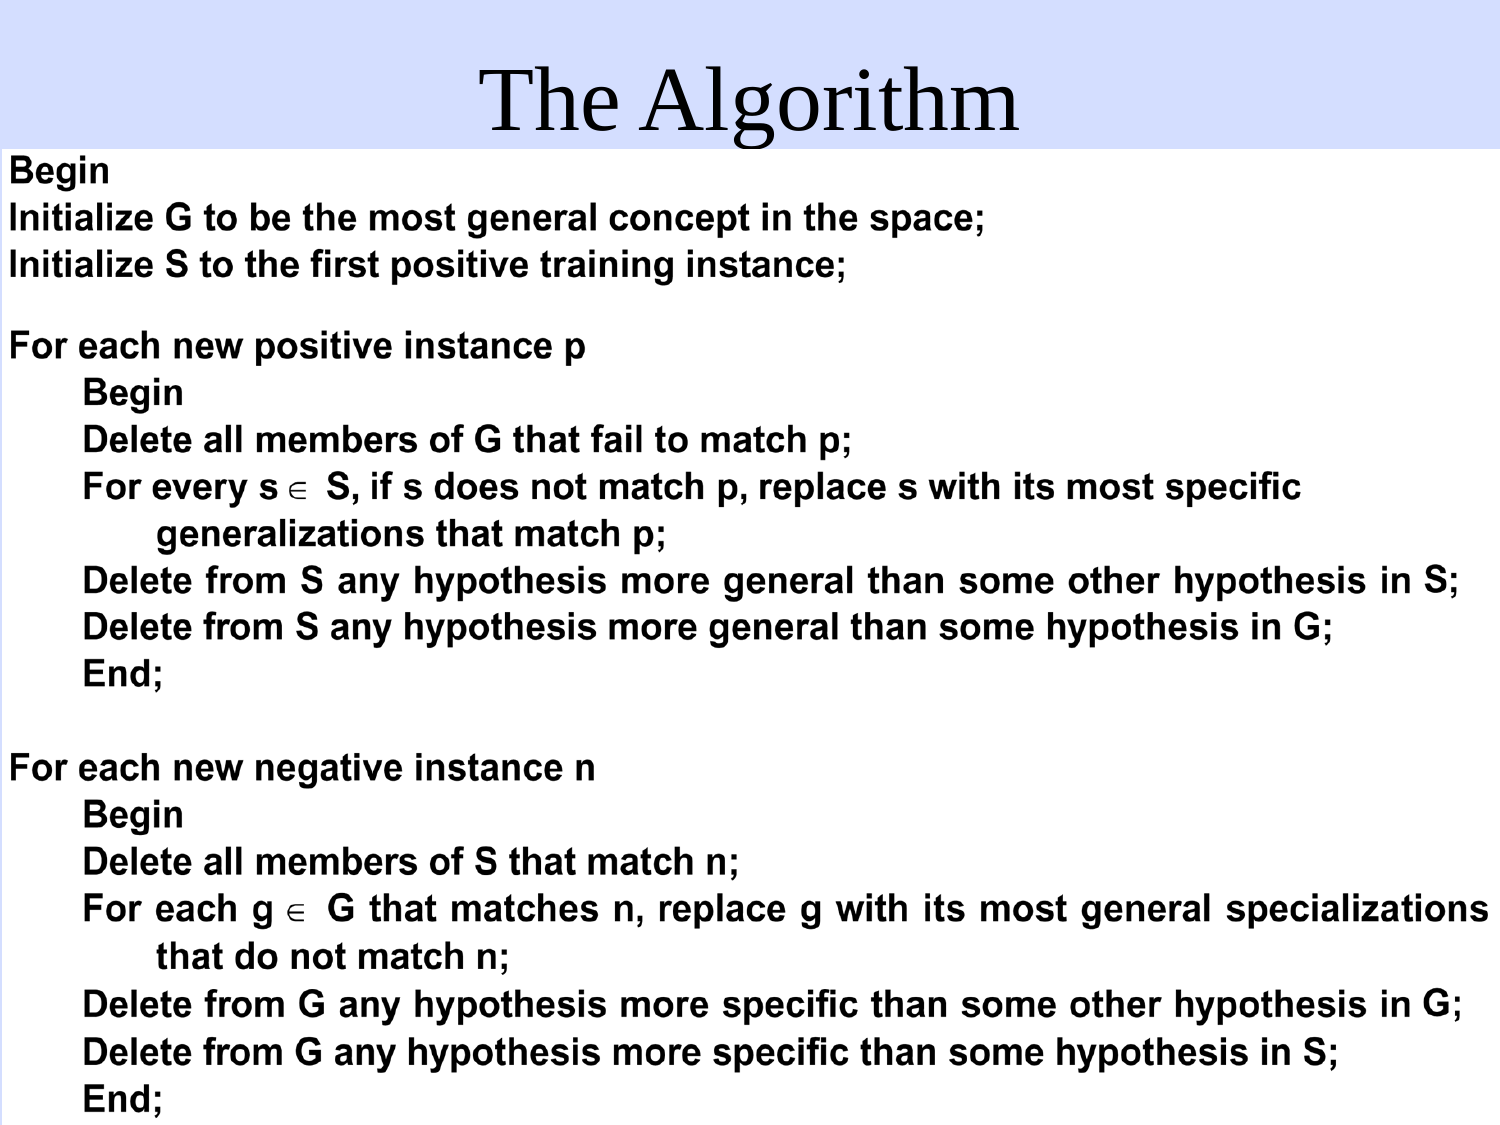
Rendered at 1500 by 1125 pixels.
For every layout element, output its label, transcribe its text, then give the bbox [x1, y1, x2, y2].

picture [2, 149, 1500, 1125]
title The Algorithm [75, 0, 1425, 148]
